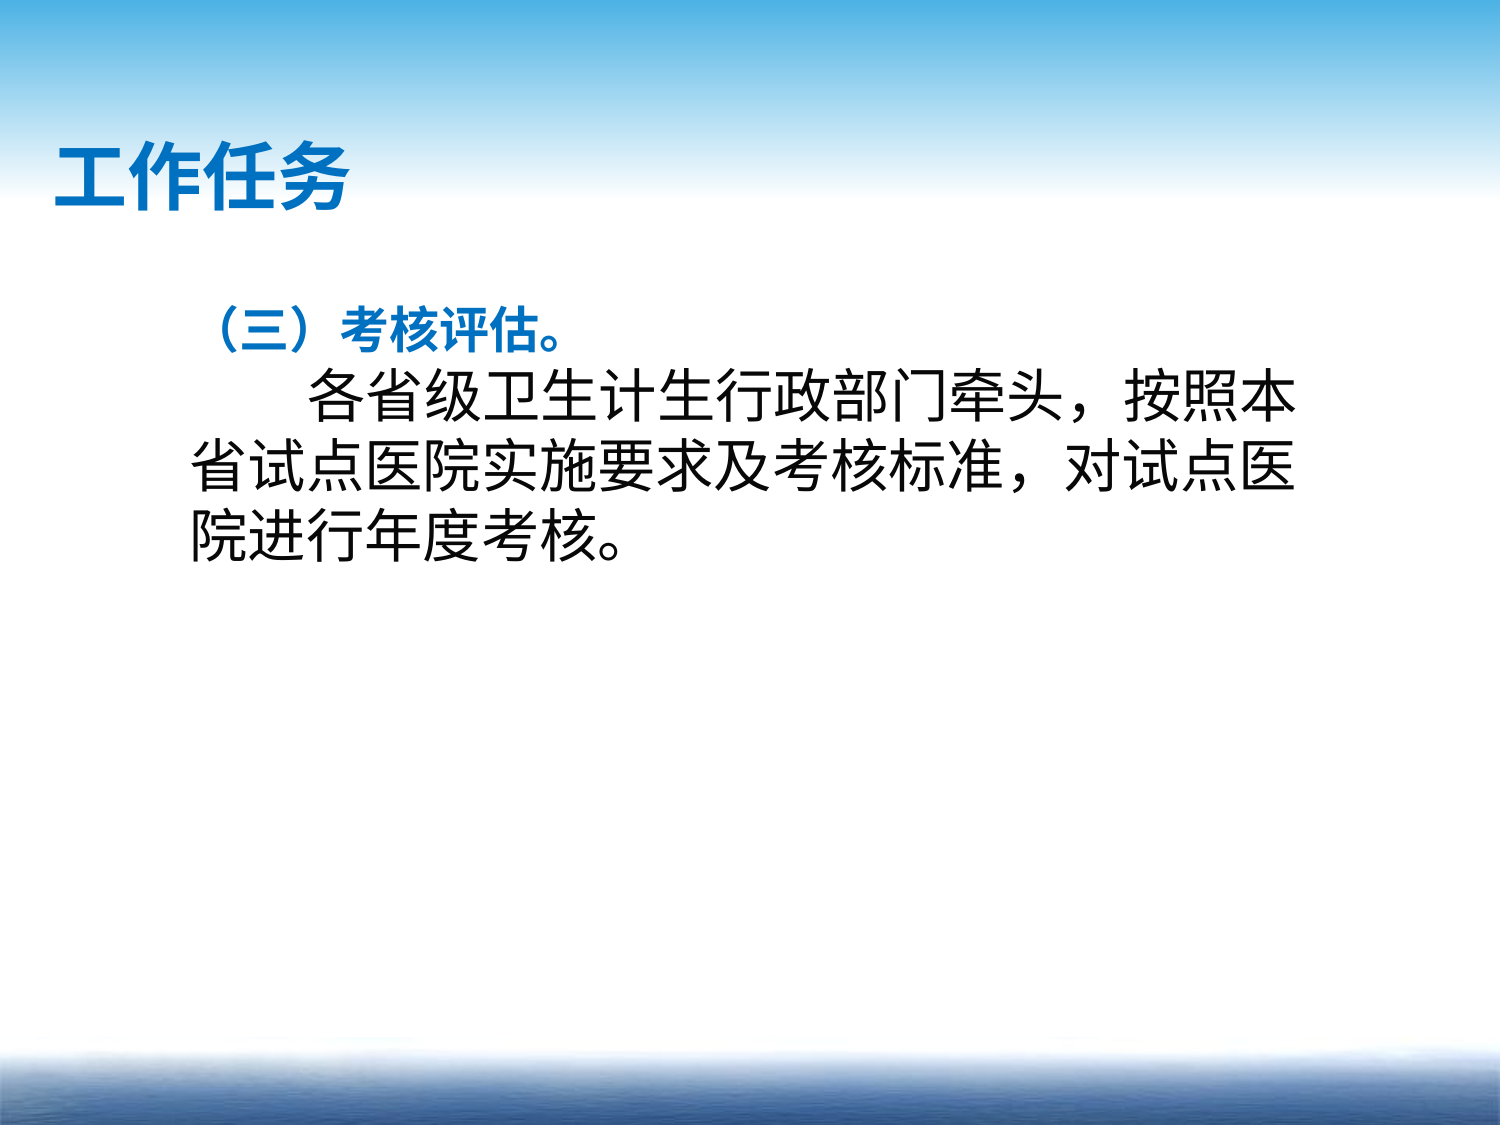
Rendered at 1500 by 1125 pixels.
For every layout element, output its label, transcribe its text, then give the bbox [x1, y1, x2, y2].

text_box （三）考核评估。 各省级卫生计生行政部门牵头，按照本省试点医院实施要求及考核标准，对试点医院进行年度考核。 [174, 291, 1338, 627]
picture [0, 1037, 1500, 1125]
title 工作任务 [37, 87, 1401, 263]
